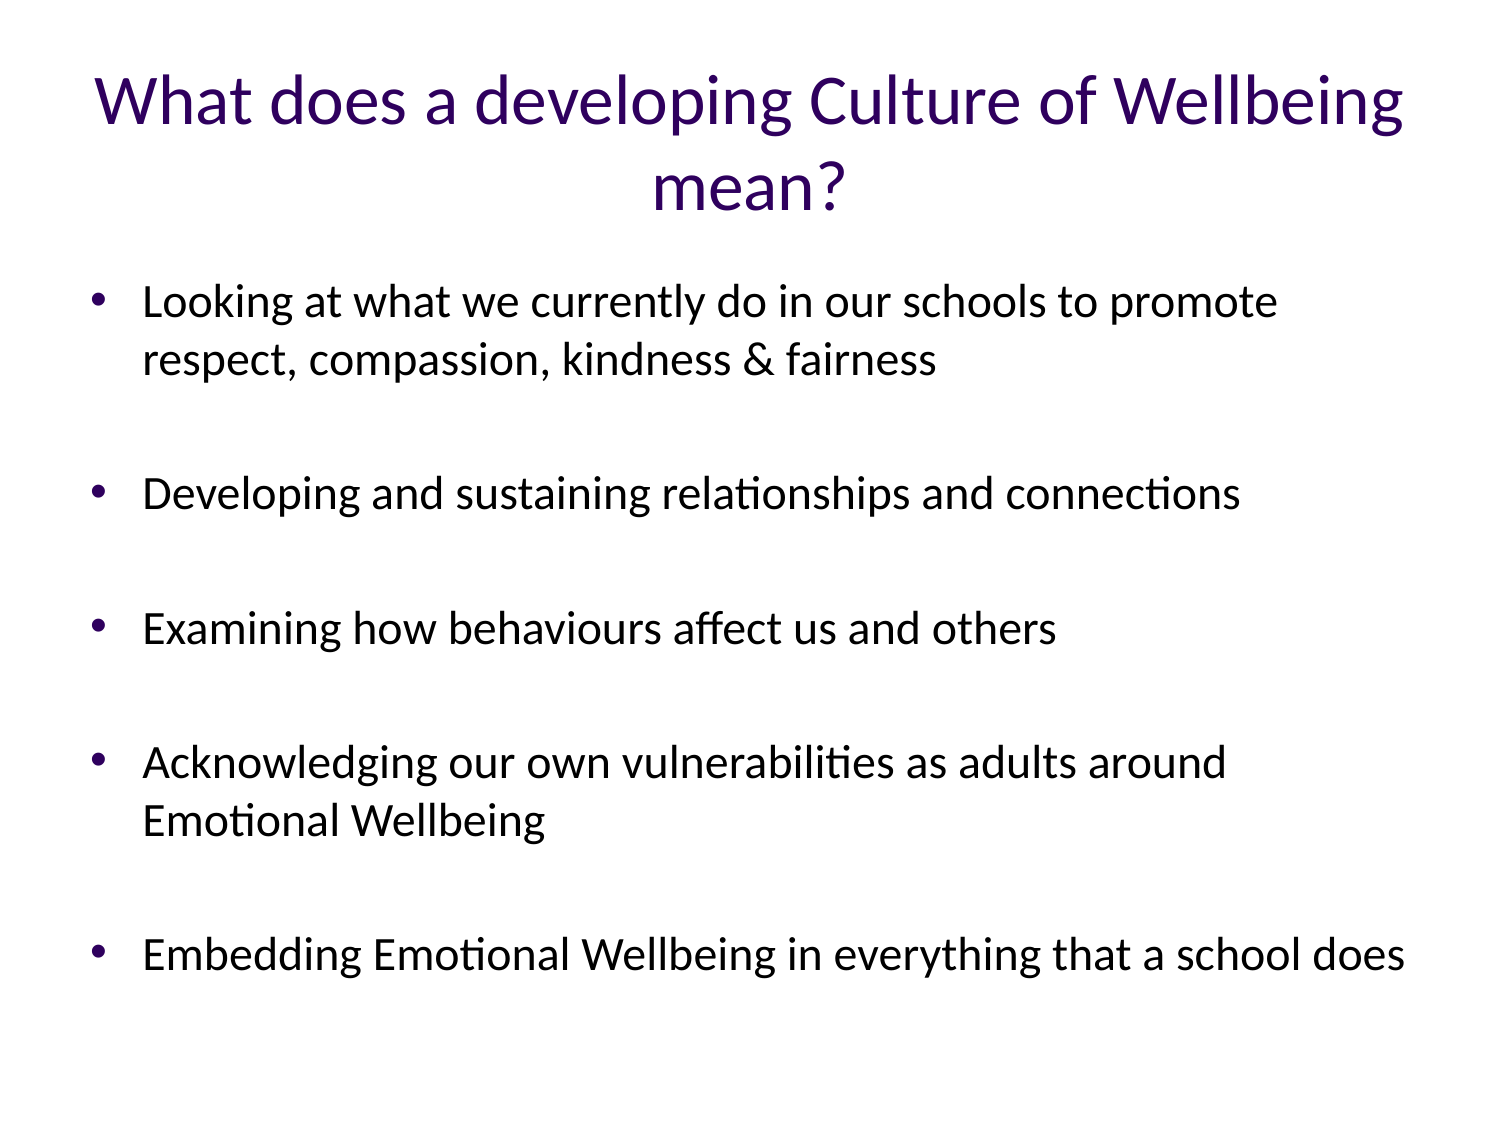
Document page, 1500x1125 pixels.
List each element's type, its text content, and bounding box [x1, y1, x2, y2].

title What does a developing Culture of Wellbeing mean? [75, 45, 1425, 233]
list Looking at what we currently do in our schools to promote respect, compassion, kindness & fairness Developing and sustaining relationships and connections Examining how behaviours affect us and others Acknowledging our own vulnerabilities as adults around Emotional Wellbeing Embedding Emotional Wellbeing in everything that a school does [75, 262, 1425, 1005]
